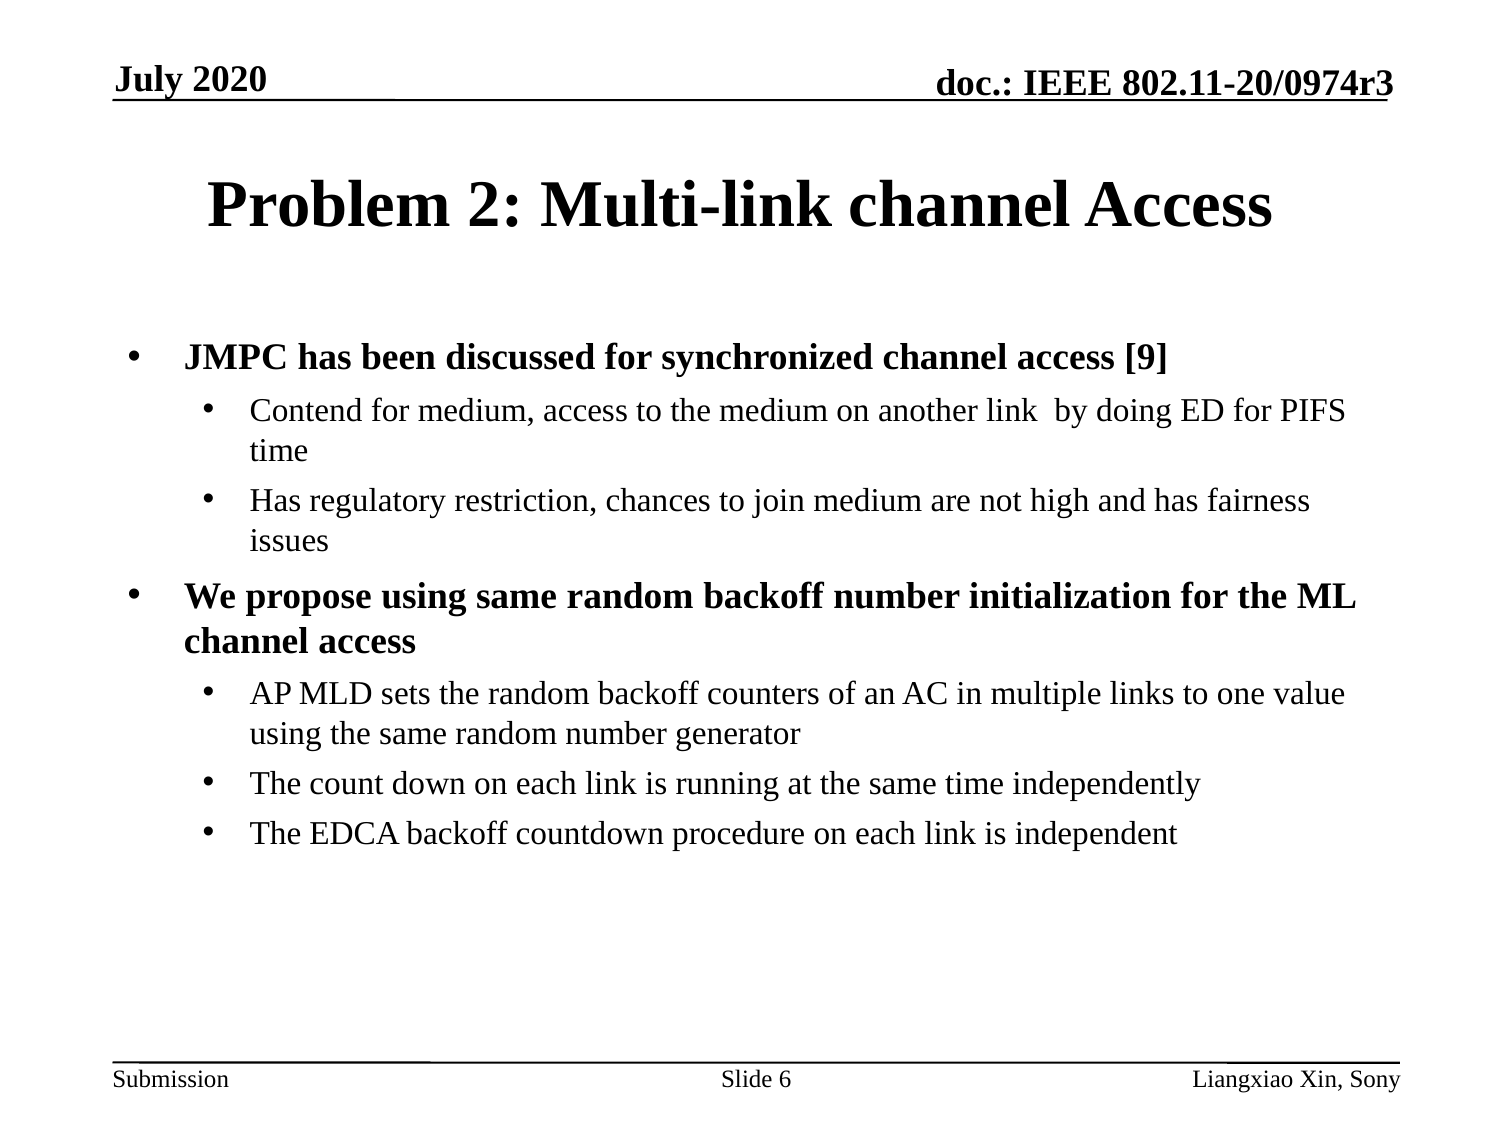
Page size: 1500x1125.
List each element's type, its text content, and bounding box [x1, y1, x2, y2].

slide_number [114, 54, 423, 100]
title Problem 2: Multi-link channel Access [112, 112, 1388, 288]
footer Liangxiao Xin, Sony [878, 1061, 1402, 1093]
list JMPC has been discussed for synchronized channel access [9] Contend for medium, access to the medium on another link by doing ED for PIFS time Has regulatory restriction, chances to join medium are not high and has fairness issues We propose using same random backoff number initialization for the ML channel access AP MLD sets the random backoff counters of an AC in multiple links to one value using the same random number generator The count down on each link is running at the same time independently The EDCA backoff countdown procedure on each link is independent [112, 324, 1388, 1000]
slide_number Slide 6 [712, 1061, 800, 1123]
